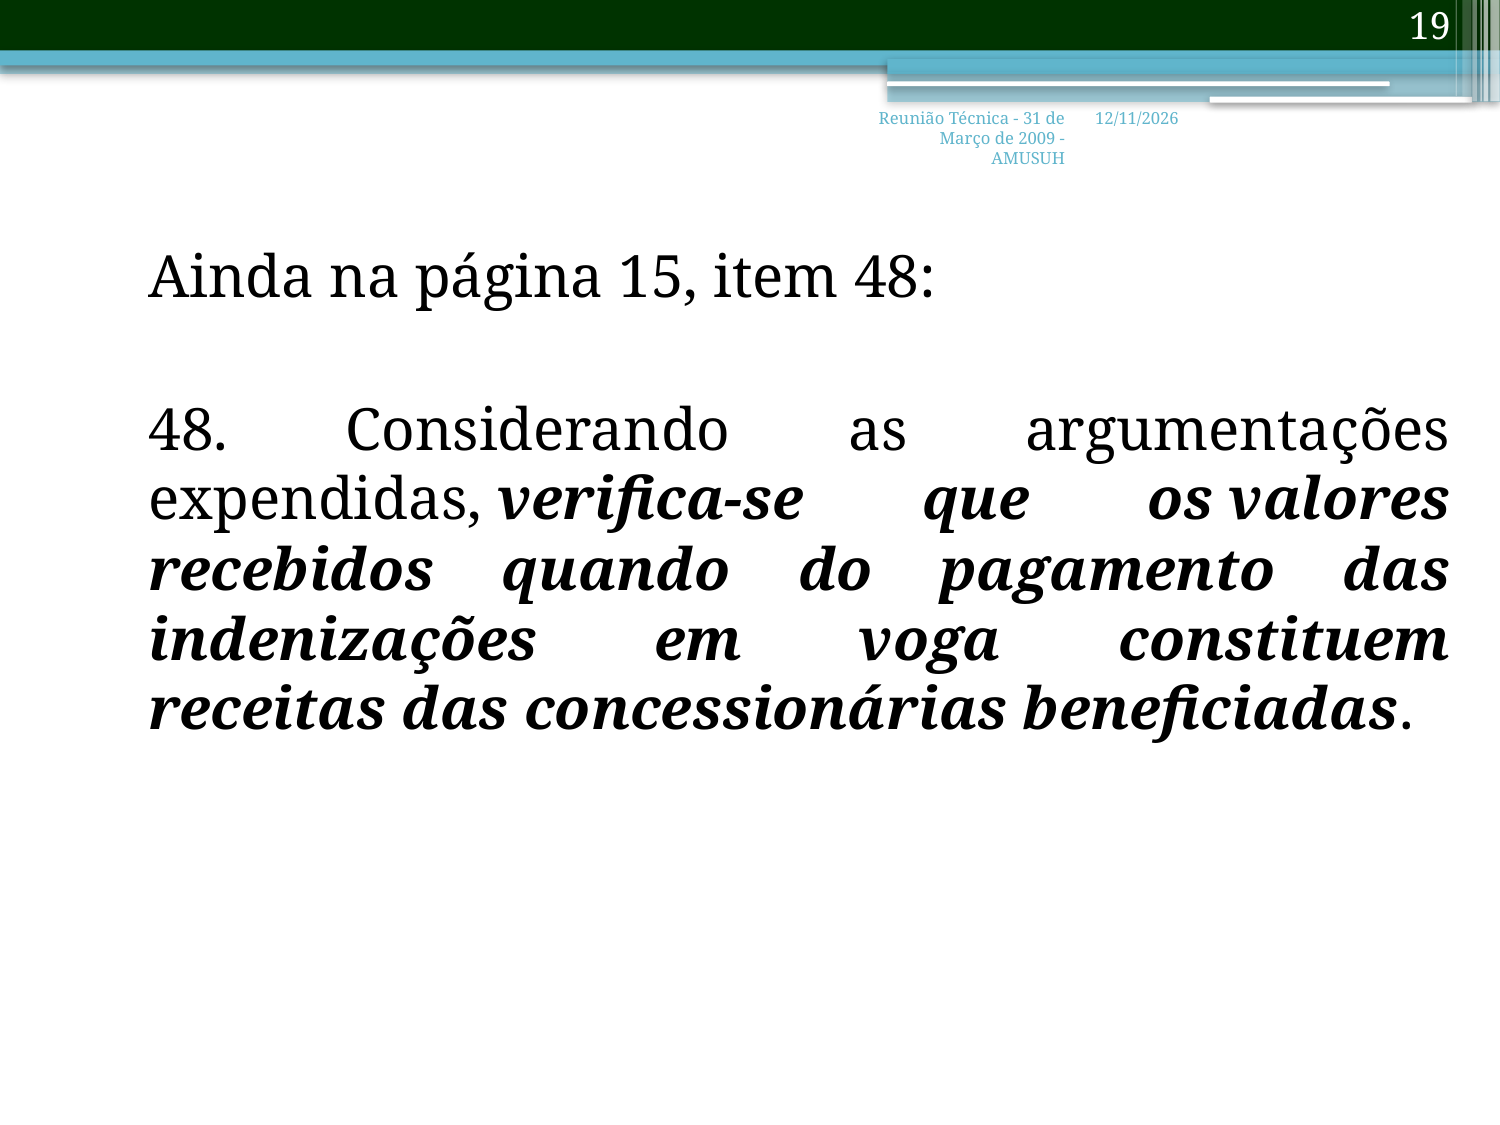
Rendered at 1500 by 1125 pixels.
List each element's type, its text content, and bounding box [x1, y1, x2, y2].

list Ainda na página 15, item 48: 48. Considerando as argumentações expendidas, verifica-se que os valores recebidos quando do pagamento das indenizações em voga constituem receitas das concessionárias beneficiadas. [115, 231, 1466, 942]
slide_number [1080, 100, 1238, 176]
slide_number 19 [1340, 0, 1466, 61]
footer Reunião Técnica - 31 de Março de 2009 - AMUSUH [862, 100, 1080, 176]
